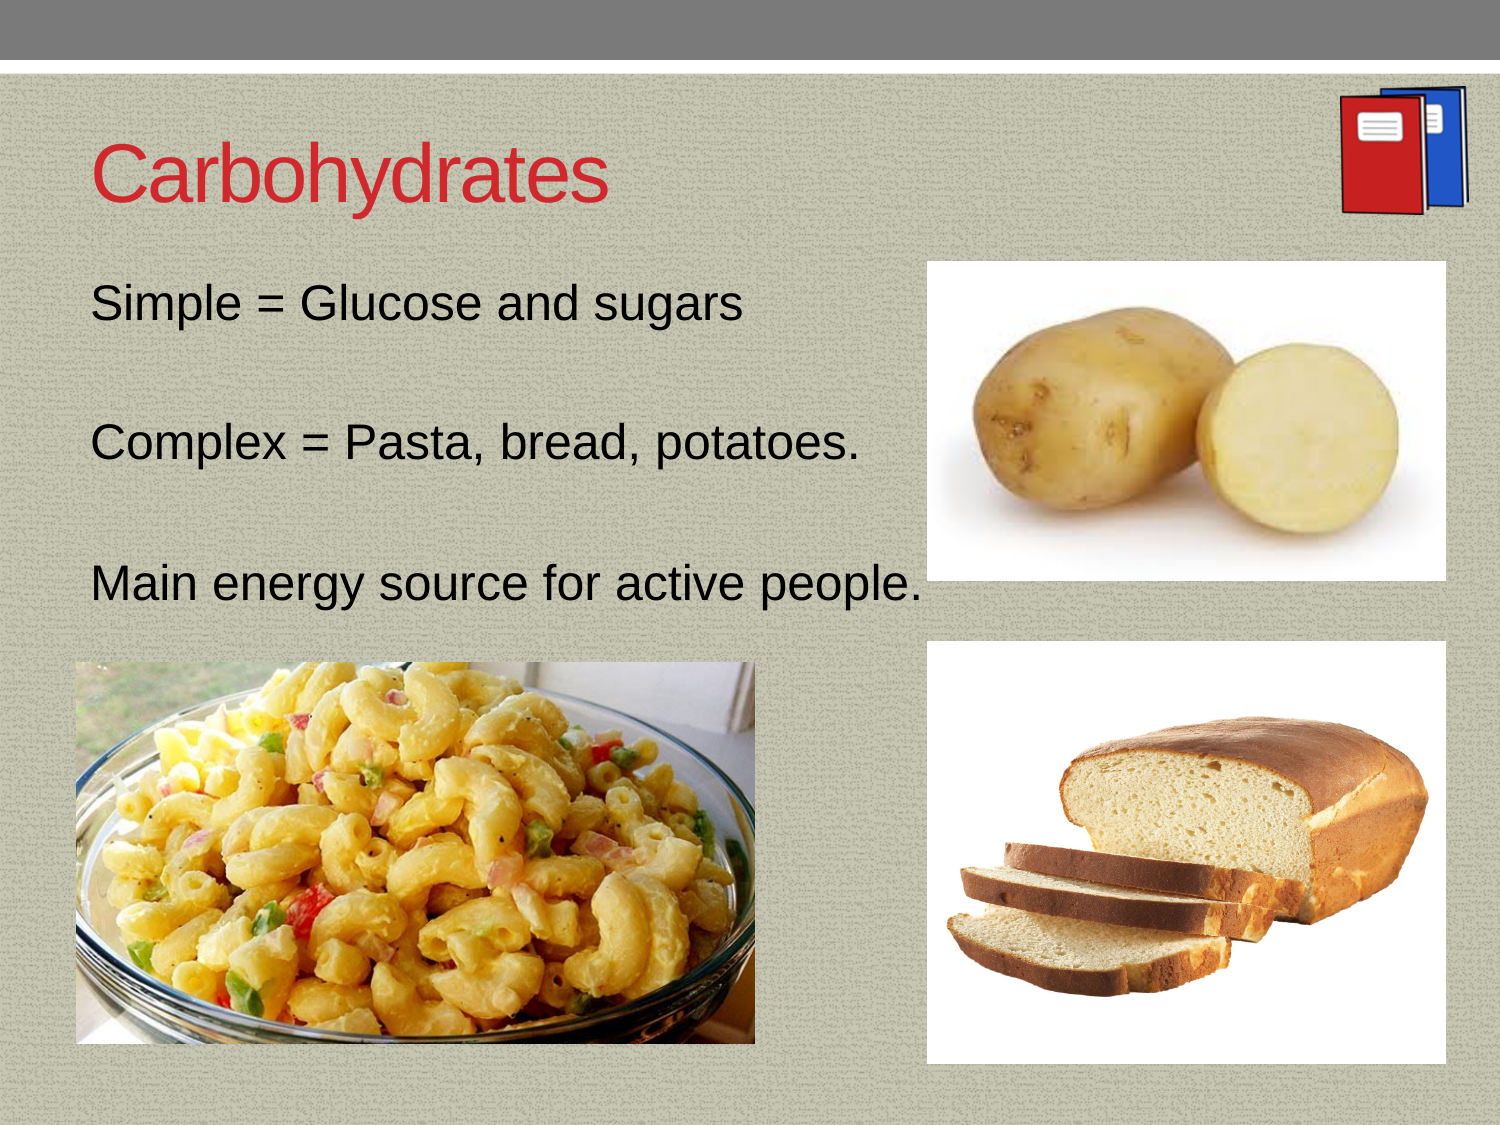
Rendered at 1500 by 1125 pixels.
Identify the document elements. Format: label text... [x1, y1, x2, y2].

title Carbohydrates [75, 87, 1425, 250]
picture [1340, 86, 1469, 215]
list Simple = Glucose and sugars Complex = Pasta, bread, potatoes. Main energy source for active people. [75, 262, 1425, 1063]
picture [926, 261, 1446, 581]
picture [926, 641, 1446, 1064]
picture [76, 661, 755, 1044]
